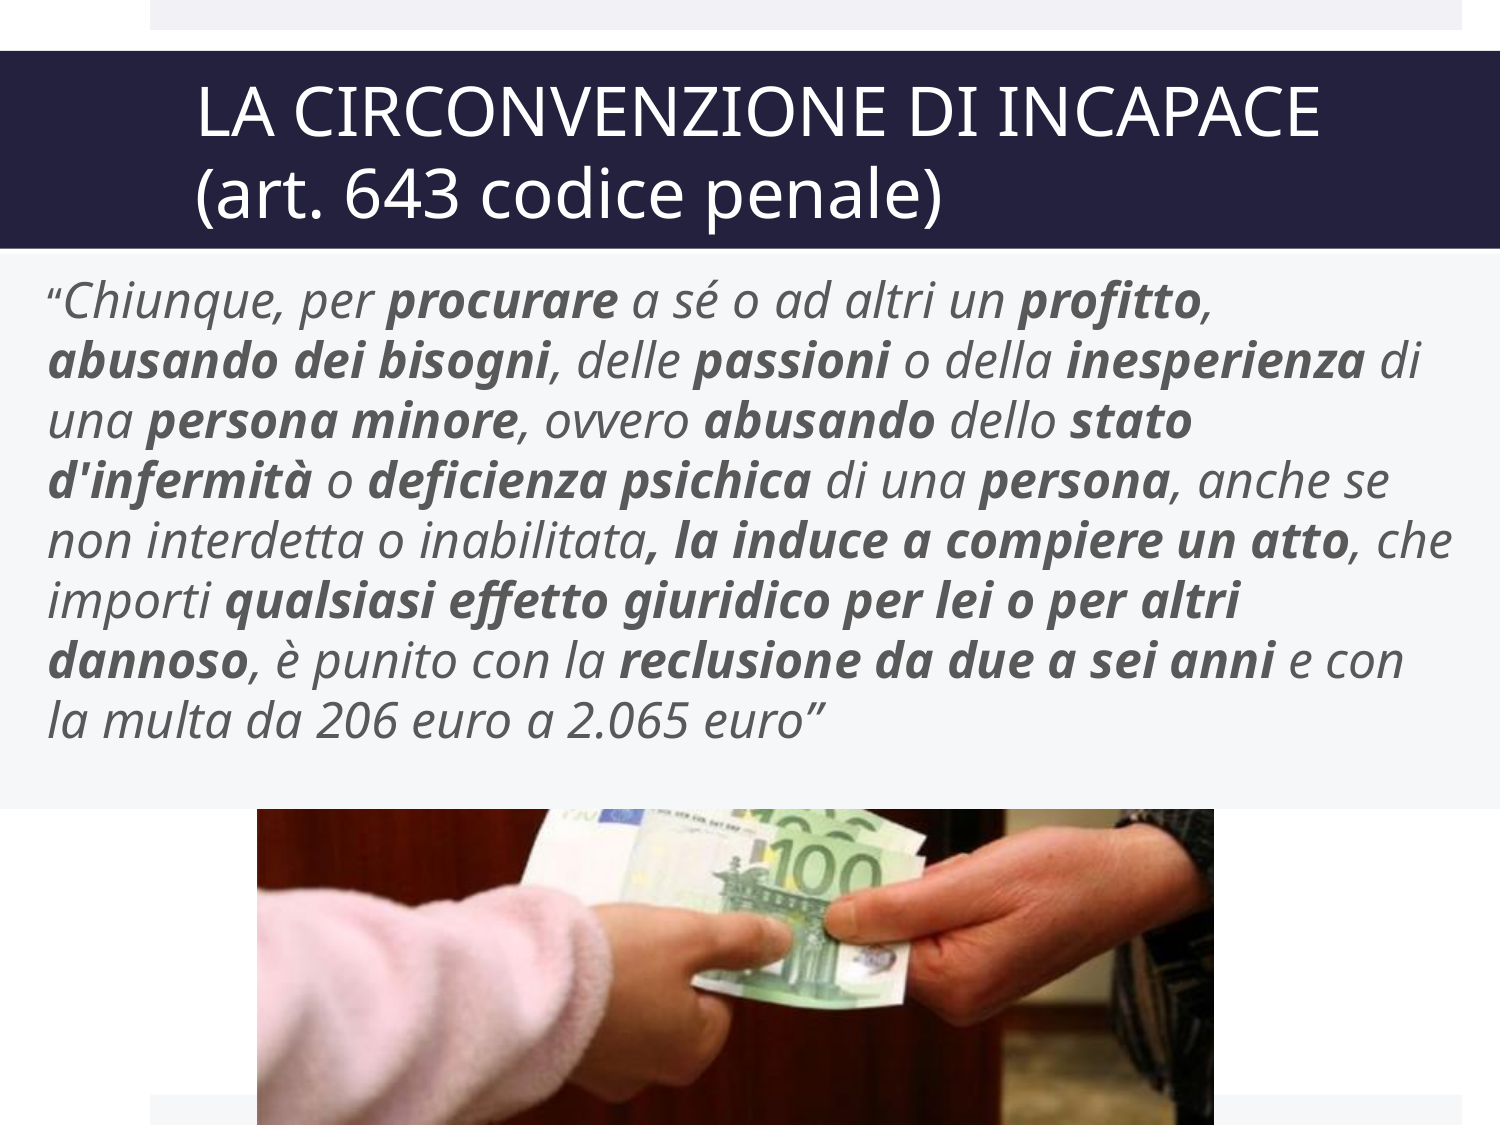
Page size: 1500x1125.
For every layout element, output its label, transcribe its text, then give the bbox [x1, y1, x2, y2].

subtitle “Chiunque, per procurare a sé o ad altri un profitto, abusando dei bisogni, delle passioni o della inesperienza di una persona minore, ovvero abusando dello stato d'infermità o deficienza psichica di una persona, anche se non interdetta o inabilitata, la induce a compiere un atto, che importi qualsiasi effetto giuridico per lei o per altri dannoso, è punito con la reclusione da due a sei anni e con la multa da 206 euro a 2.065 euro” [0, 253, 1500, 809]
picture [256, 621, 1214, 1125]
title LA CIRCONVENZIONE DI INCAPACE (art. 643 codice penale) [0, 50, 1500, 249]
